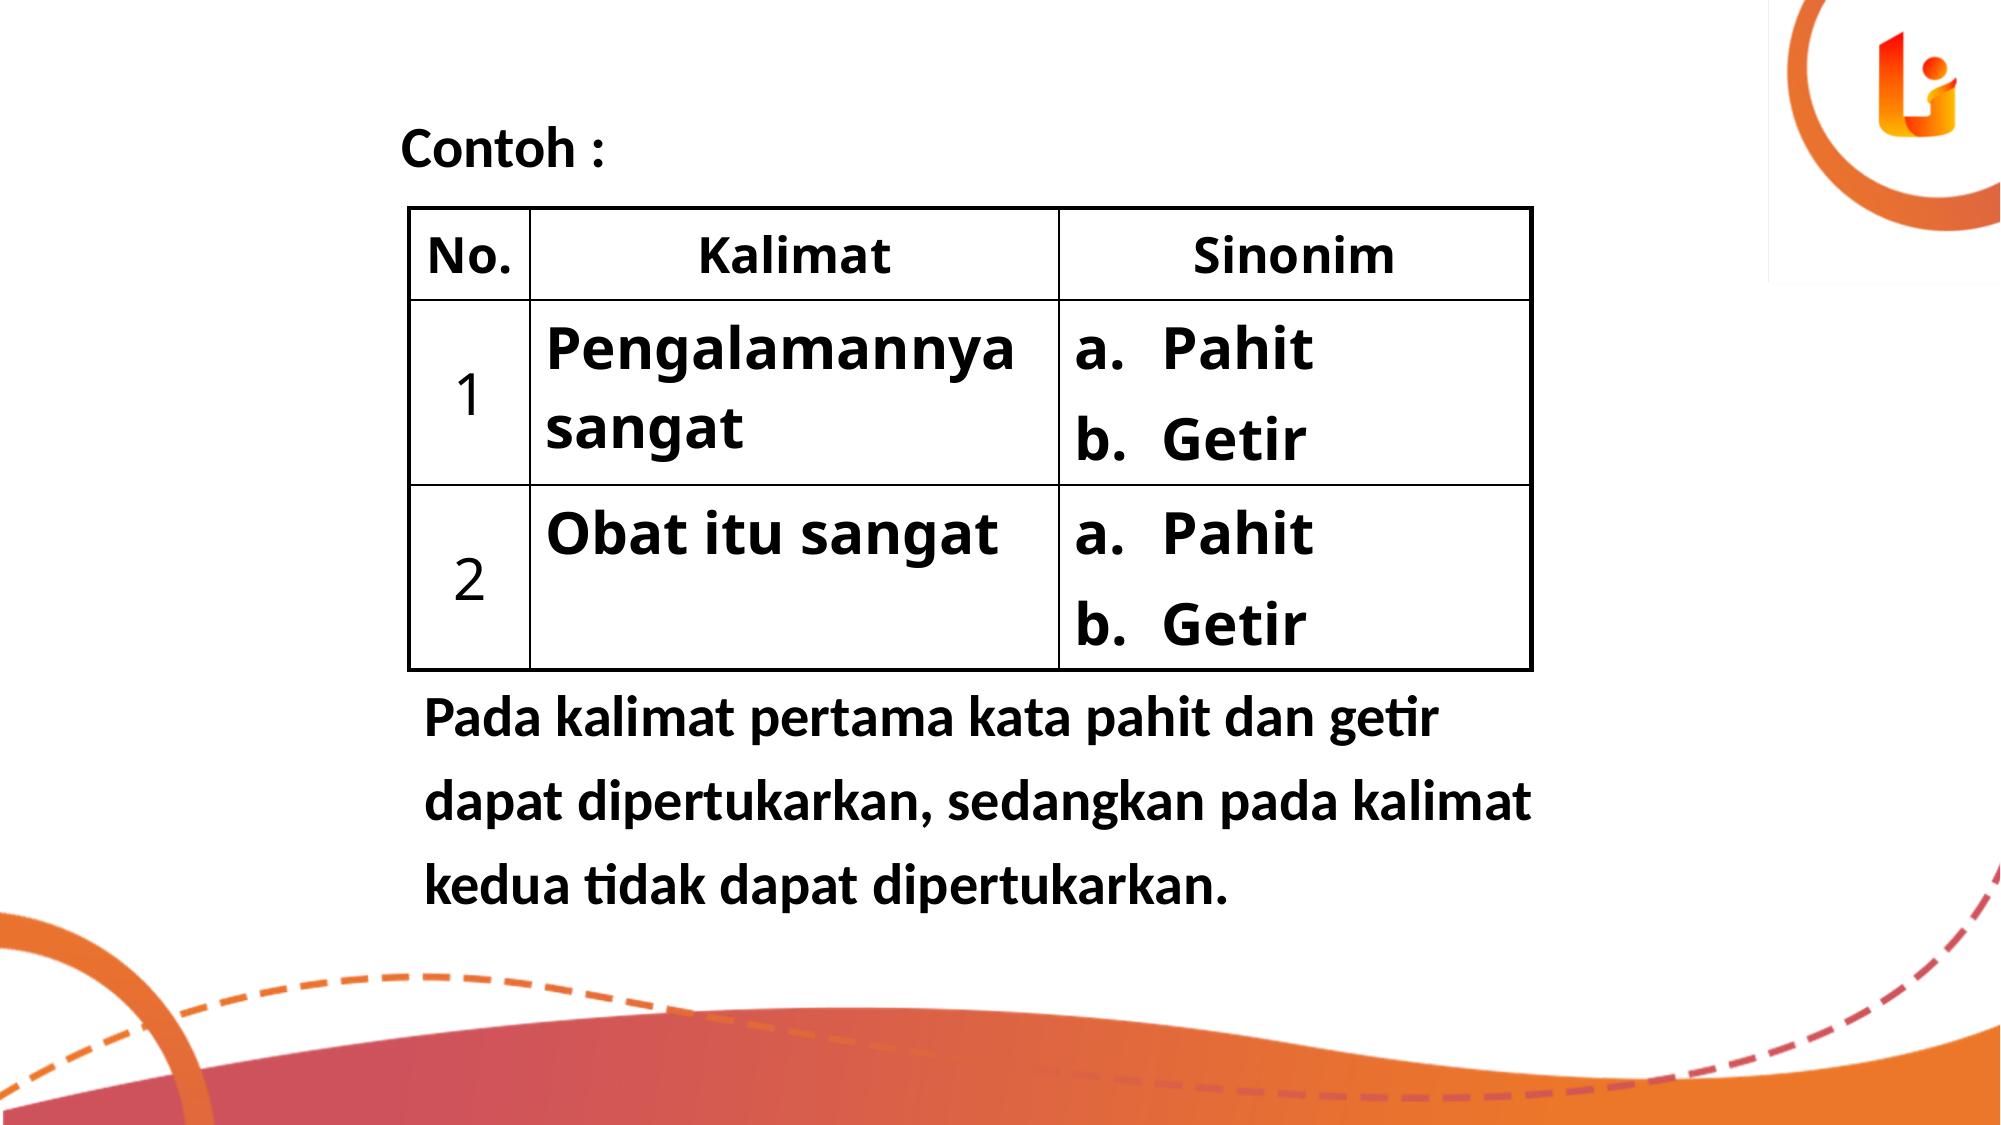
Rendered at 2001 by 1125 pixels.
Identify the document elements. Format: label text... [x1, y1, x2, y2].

text_box Pada kalimat pertama kata pahit dan getir dapat dipertukarkan, sedangkan pada kalimat kedua tidak dapat dipertukarkan. [409, 656, 1591, 924]
table_cell Obat itu sangat [531, 486, 1058, 656]
table_cell Pahit Getir [1060, 486, 1529, 656]
picture [0, 0, 2001, 1125]
table_cell Pahit Getir [1060, 301, 1529, 484]
table_cell 1 [411, 301, 529, 484]
table_cell 2 [411, 486, 529, 656]
table_cell Pengalamannya sangat [531, 301, 1058, 484]
table_header Kalimat [531, 210, 1058, 299]
text_box Contoh : [387, 101, 622, 187]
table_header No. [411, 210, 529, 299]
table_header Sinonim [1060, 210, 1529, 299]
